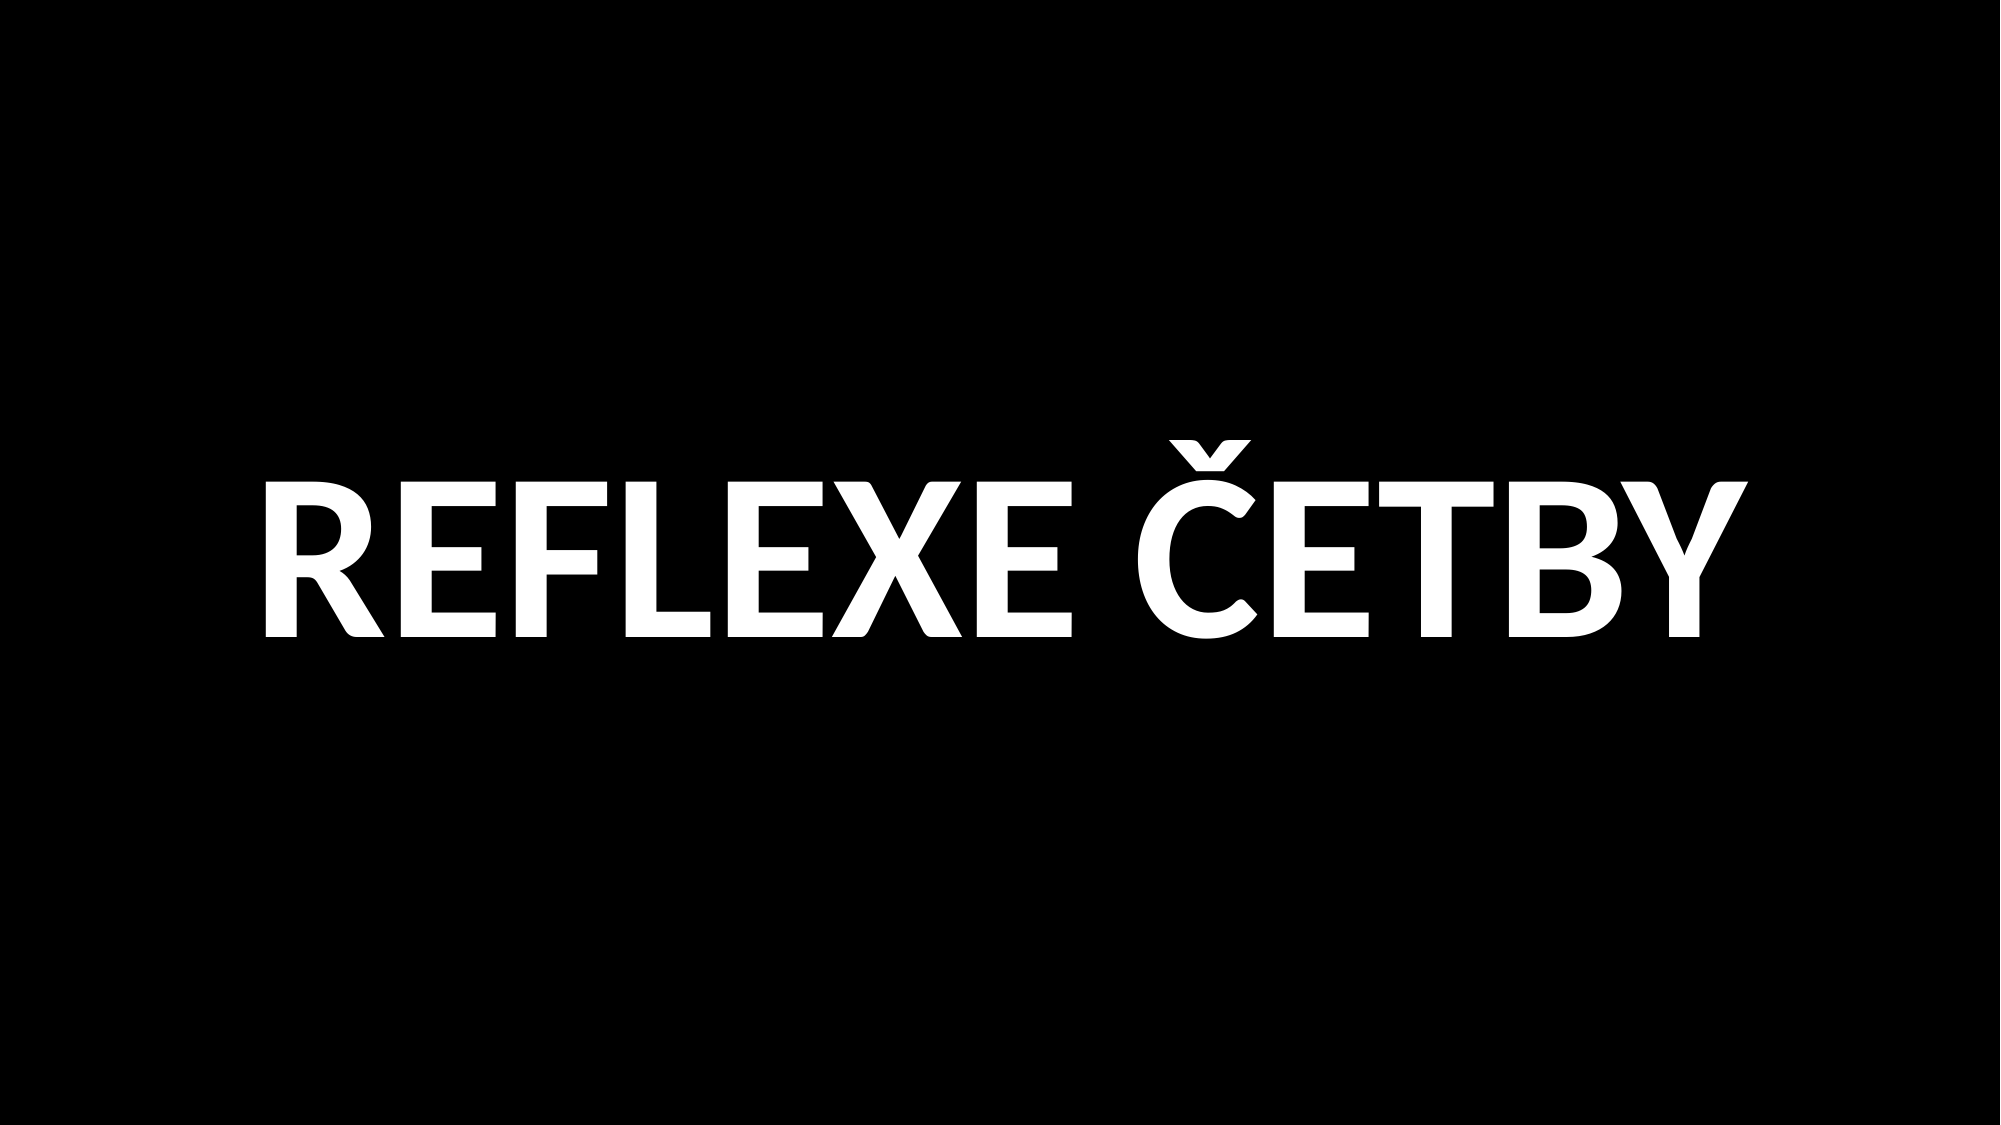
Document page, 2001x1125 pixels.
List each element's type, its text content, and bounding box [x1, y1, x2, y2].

title REFLEXE ČETBY [137, 65, 1863, 1055]
